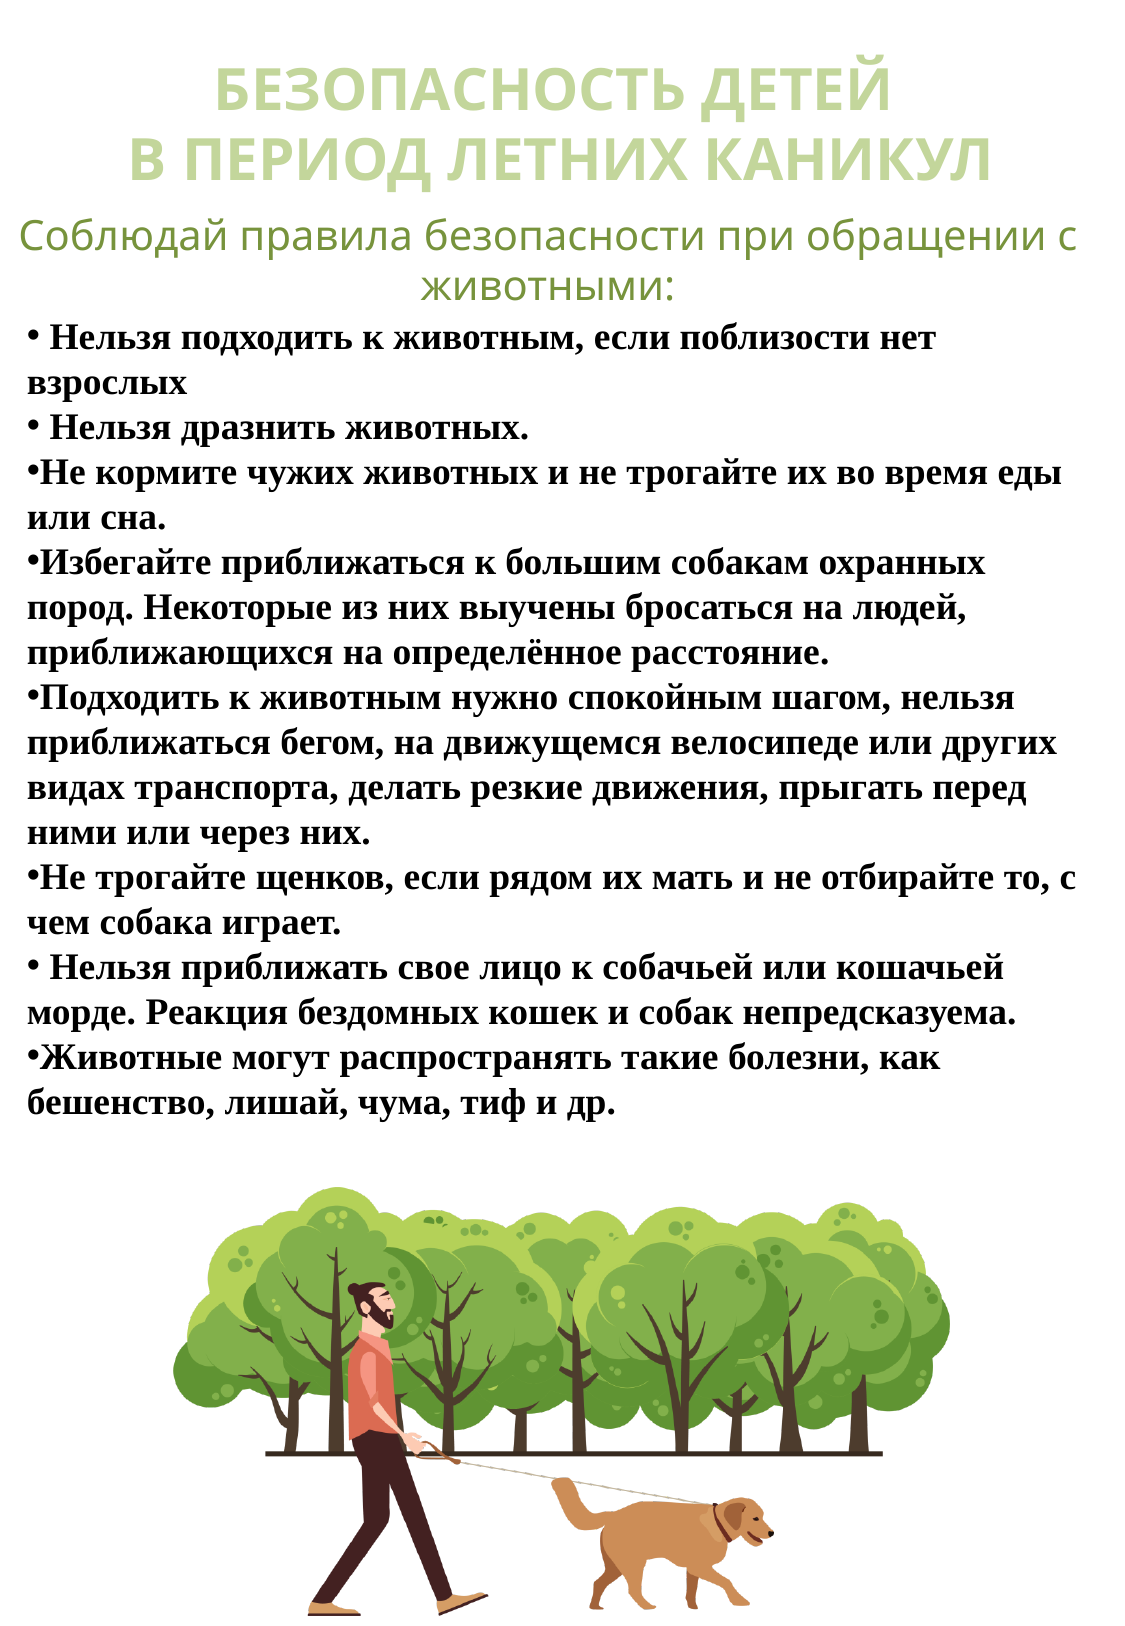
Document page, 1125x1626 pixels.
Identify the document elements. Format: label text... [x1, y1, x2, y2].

text_box БЕЗОПАСНОСТЬ ДЕТЕЙ В ПЕРИОД ЛЕТНИХ КАНИКУЛ [42, 44, 1080, 200]
text_box Нельзя подходить к животным, если поблизости нет взрослых Нельзя дразнить животных. Не кормите чужих животных и не трогайте их во время еды или сна. Избегайте приближаться к большим собакам охранных пород. Некоторые из них выучены бросаться на людей, приближающихся на определённое расстояние. Подходить к животным нужно спокойным шагом, нельзя приближаться бегом, на движущемся велосипеде или других видах транспорта, делать резкие движения, прыгать перед ними или через них. Не трогайте щенков, если рядом их мать и не отбирайте то, с чем собака играет. Нельзя приближать свое лицо к собачьей или кошачьей морде. Реакция бездомных кошек и собак непредсказуема. Животные могут распространять такие болезни, как бешенство, лишай, чума, тиф и др. [12, 304, 1111, 1130]
picture [173, 1187, 950, 1616]
text_box Соблюдай правила безопасности при обращении с животными: [0, 201, 1125, 316]
